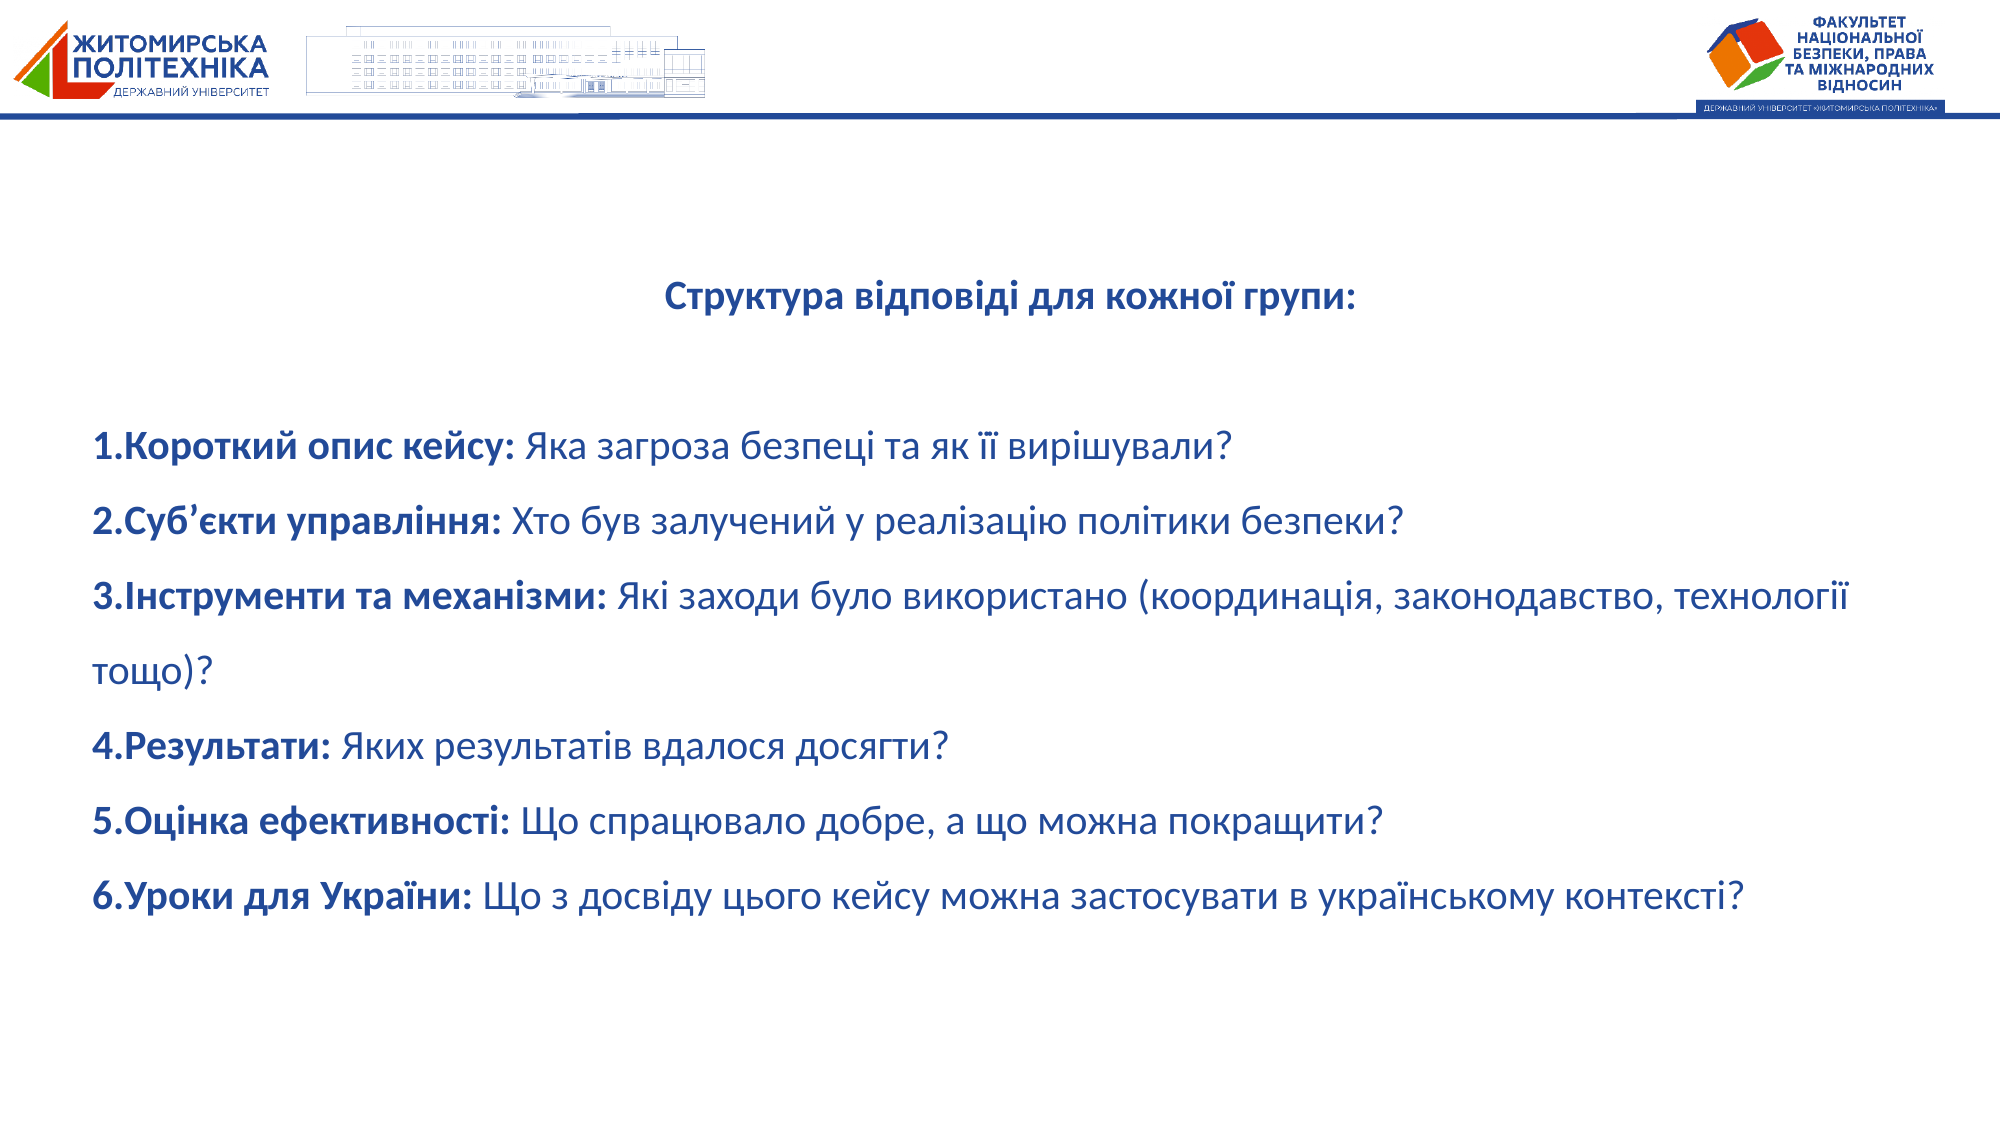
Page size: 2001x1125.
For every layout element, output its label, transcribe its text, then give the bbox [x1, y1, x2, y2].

text_box Структура відповіді для кожної групи: Короткий опис кейсу: Яка загроза безпеці та як її вирішували? Суб’єкти управління: Хто був залучений у реалізацію політики безпеки? Інструменти та механізми: Які заходи було використано (координація, законодавство, технології тощо)? Результати: Яких результатів вдалося досягти? Оцінка ефективності: Що спрацювало добре, а що можна покращити? Уроки для України: Що з досвіду цього кейсу можна застосувати в українському контексті? [77, 235, 1945, 925]
picture [306, 26, 705, 98]
picture [1696, 14, 1945, 116]
picture [13, 20, 269, 99]
